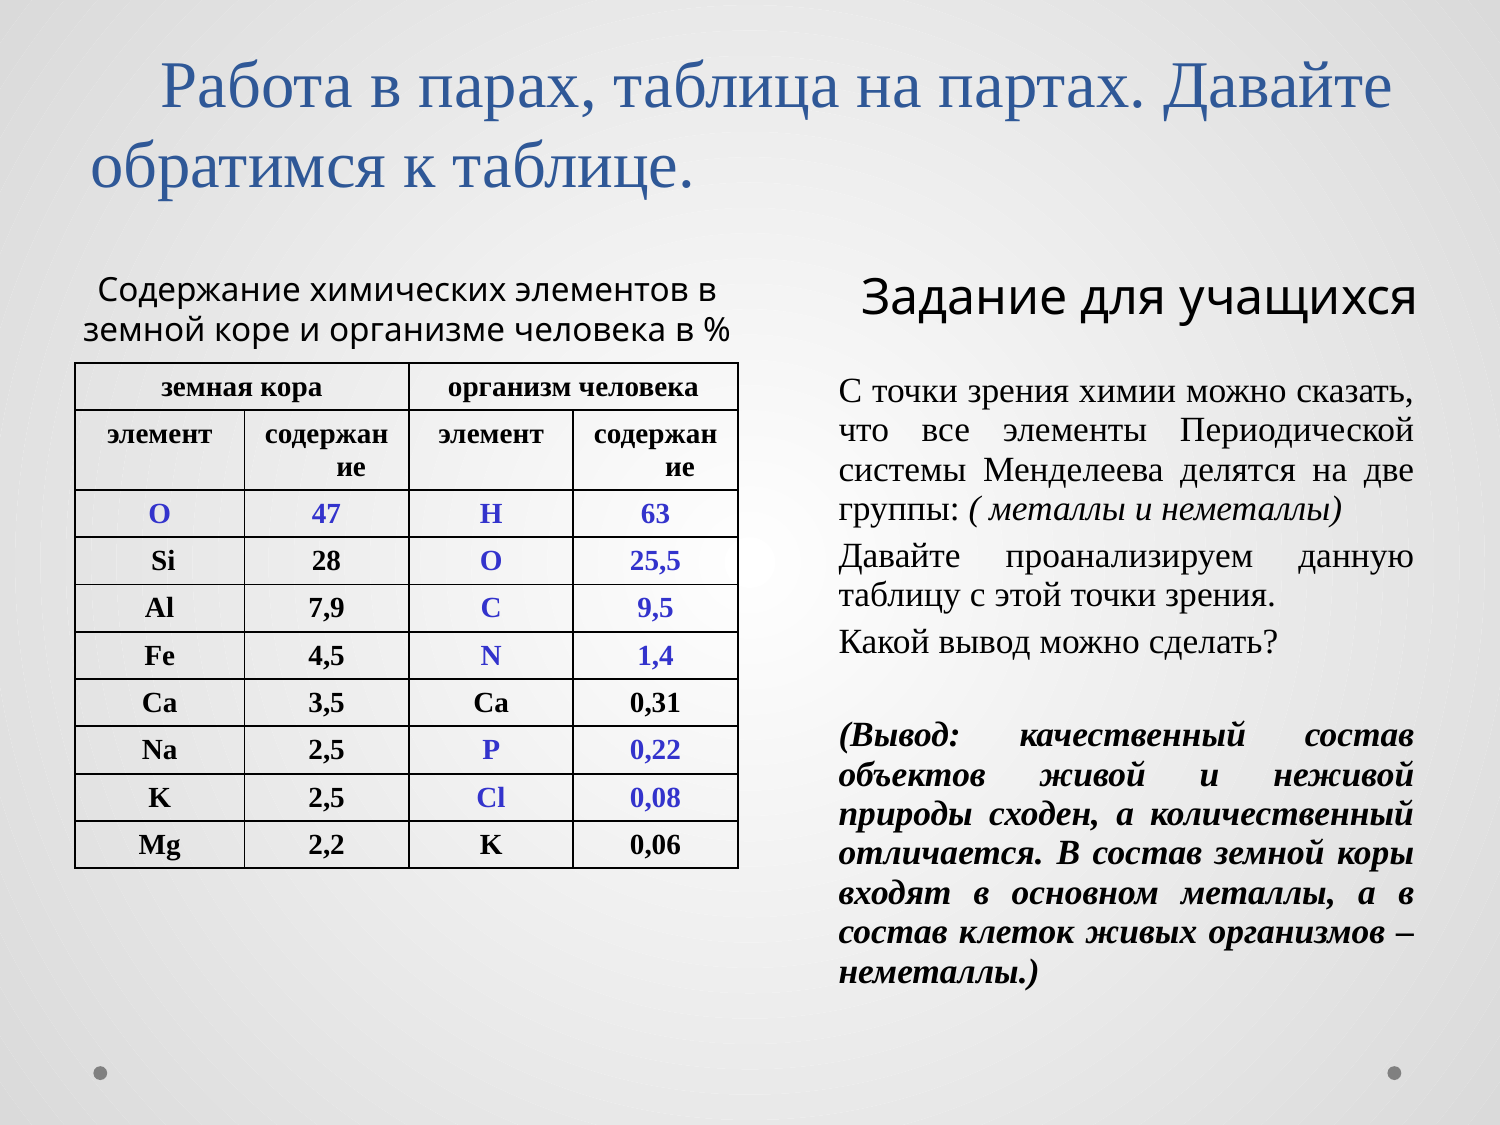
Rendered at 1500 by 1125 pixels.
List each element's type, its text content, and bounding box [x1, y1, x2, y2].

table_cell Ca [76, 680, 244, 725]
table_cell 0,31 [574, 680, 737, 725]
table_header организм человека [410, 364, 737, 409]
table_cell Al [76, 585, 244, 631]
table_cell 3,5 [245, 680, 408, 725]
table_cell содержание [245, 411, 408, 489]
table_cell 63 [574, 491, 737, 536]
table_cell 1,4 [574, 633, 737, 678]
table_cell Si [76, 538, 244, 584]
table_cell Fe [76, 633, 244, 678]
table_cell содержание [574, 411, 737, 489]
list Содержание химических элементов в земной коре и организме человека в % [53, 255, 762, 356]
table_cell 28 [245, 538, 408, 584]
table_cell элемент [76, 411, 244, 489]
table_cell 47 [245, 491, 408, 536]
table_cell 4,5 [245, 633, 408, 678]
table_cell 7,9 [245, 585, 408, 631]
table_cell C [410, 585, 572, 631]
table_cell 2,5 [245, 775, 408, 820]
table_cell 0,06 [574, 822, 737, 867]
table_cell O [76, 491, 244, 536]
table_cell 0,08 [574, 775, 737, 820]
list С точки зрения химии можно сказать, что все элементы Периодической системы Менделеева делятся на две группы: ( металлы и неметаллы) Давайте проанализируем данную таблицу с этой точки зрения. Какой вывод можно сделать? (Вывод: качественный состав объектов живой и неживой природы сходен, а количественный отличается. В состав земной коры входят в основном металлы, а в состав клеток живых организмов – неметаллы.) [766, 363, 1430, 1005]
table_header земная кора [76, 364, 408, 409]
table_cell H [410, 491, 572, 536]
table_cell 9,5 [574, 585, 737, 631]
table_cell элемент [410, 411, 572, 489]
table_cell K [76, 775, 244, 820]
table_cell Mg [76, 822, 244, 867]
table_cell O [410, 538, 572, 584]
table_cell 2,5 [245, 727, 408, 773]
list Задание для учащихся [833, 231, 1447, 332]
table_cell Ca [410, 680, 572, 725]
table_cell P [410, 727, 572, 773]
table_cell Cl [410, 775, 572, 820]
table_cell K [410, 822, 572, 867]
table_cell 25,5 [574, 538, 737, 584]
title Работа в парах, таблица на партах. Давайте обратимся к таблице. [75, 0, 1425, 209]
table_cell N [410, 633, 572, 678]
table_cell 2,2 [245, 822, 408, 867]
table_cell Na [76, 727, 244, 773]
table_cell 0,22 [574, 727, 737, 773]
